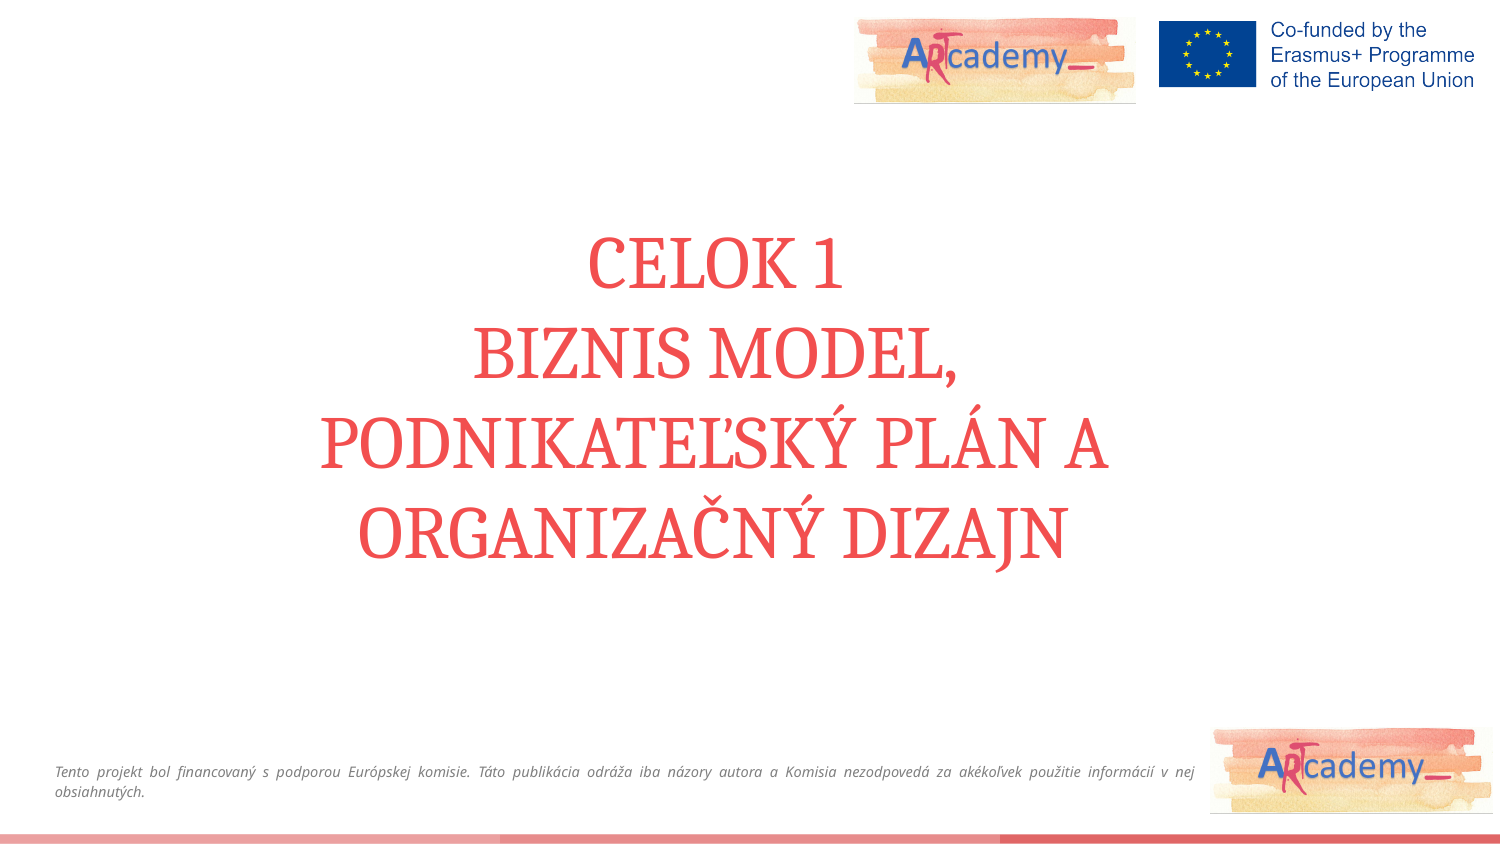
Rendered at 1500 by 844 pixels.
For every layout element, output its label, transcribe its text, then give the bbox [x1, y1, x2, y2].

picture [1210, 709, 1493, 844]
picture [1158, 21, 1474, 91]
picture [854, 0, 1137, 134]
title CELOK 1 BIZNIS MODEL, PODNIKATEĽSKÝ PLÁN A ORGANIZAČNÝ DIZAJN [181, 210, 1249, 589]
text_box Tento projekt bol financovaný s podporou Európskej komisie. Táto publikácia odráža iba názory autora a Komisia nezodpovedá za akékoľvek použitie informácií v nej obsiahnutých. [39, 754, 1205, 799]
